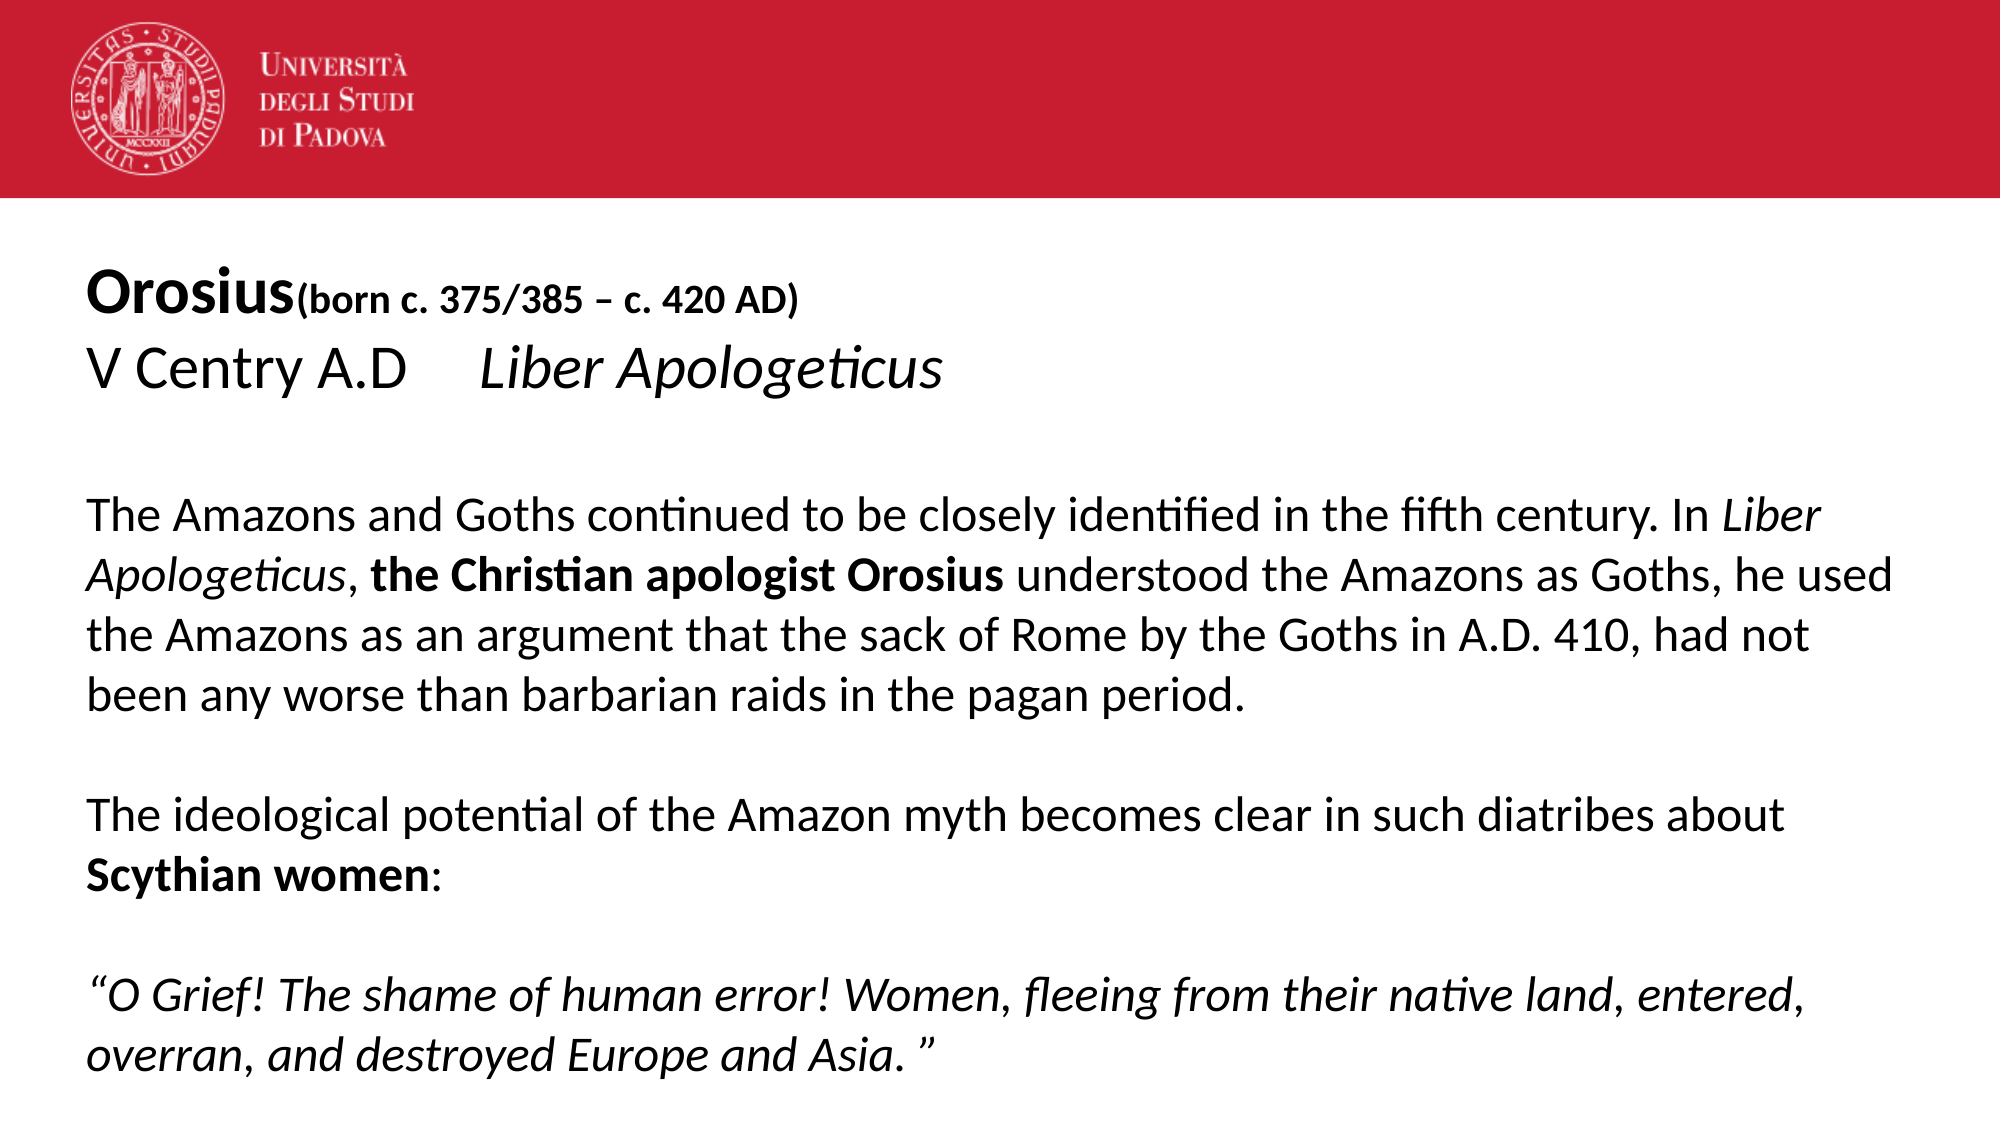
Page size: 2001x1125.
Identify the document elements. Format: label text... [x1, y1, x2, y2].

text_box Orosius(born c. 375/385 – c. 420 AD) V Centry A.D Liber Apologeticus The Amazons and Goths continued to be closely identified in the fifth century. In Liber Apologeticus, the Christian apologist Orosius understood the Amazons as Goths, he used the Amazons as an argument that the sack of Rome by the Goths in A.D. 410, had not been any worse than barbarian raids in the pagan period. The ideological potential of the Amazon myth becomes clear in such diatribes about Scythian women: “O Grief! The shame of human error! Women, fleeing from their native land, entered, overran, and destroyed Europe and Asia. ” [71, 239, 1929, 1089]
text_box [0, 0, 2000, 199]
picture [70, 21, 414, 177]
